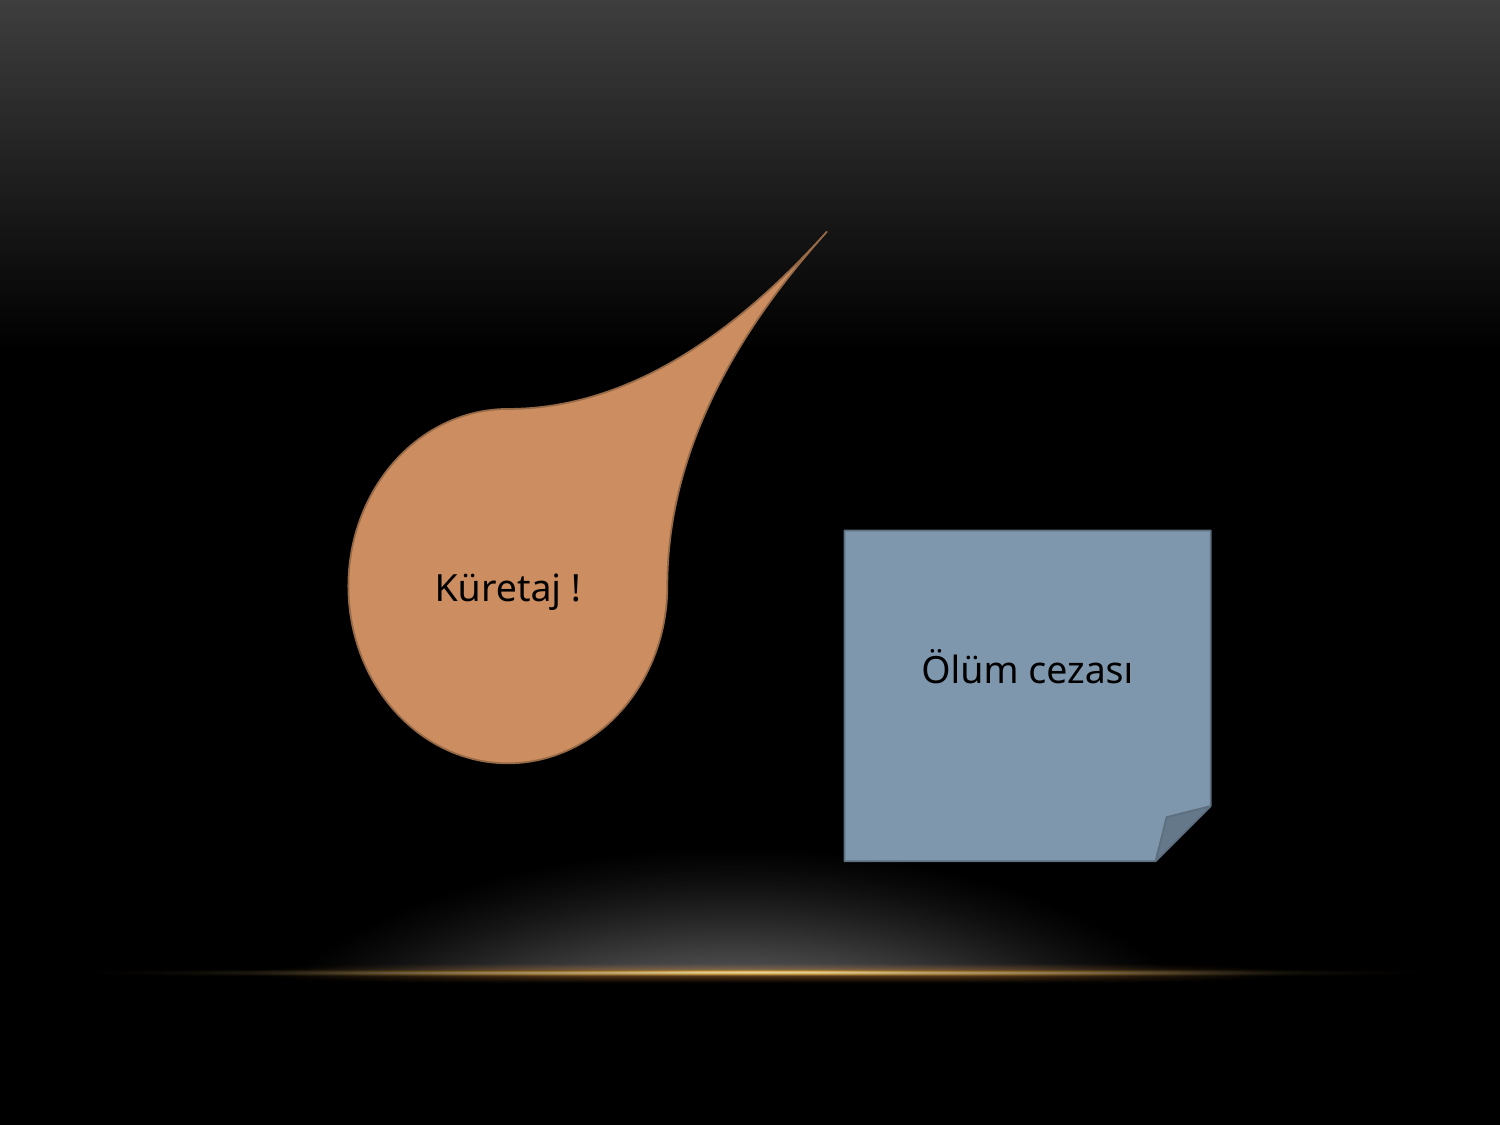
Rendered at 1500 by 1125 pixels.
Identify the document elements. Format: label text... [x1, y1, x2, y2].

text_box Küretaj ! [347, 231, 828, 765]
text_box Ölüm cezası [843, 529, 1212, 863]
list [99, 262, 1400, 938]
picture [0, 0, 1500, 1125]
